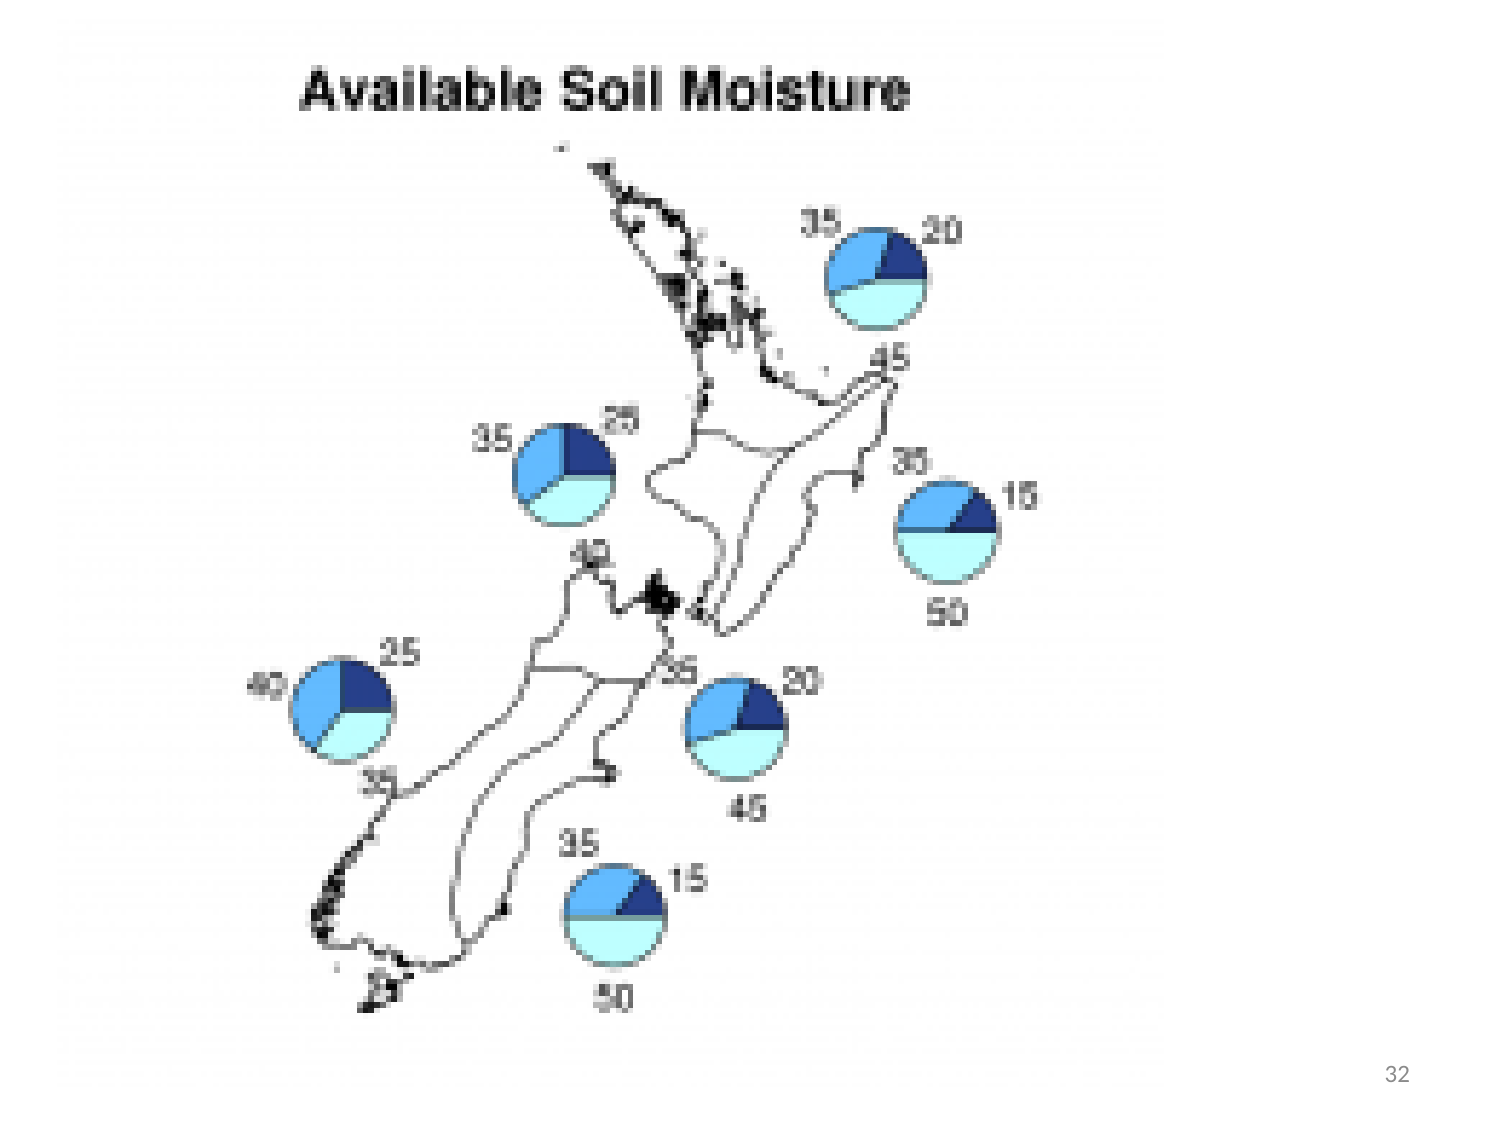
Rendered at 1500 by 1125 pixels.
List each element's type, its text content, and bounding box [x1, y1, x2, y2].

picture [51, 18, 1164, 1087]
slide_number 32 [1074, 1042, 1425, 1103]
